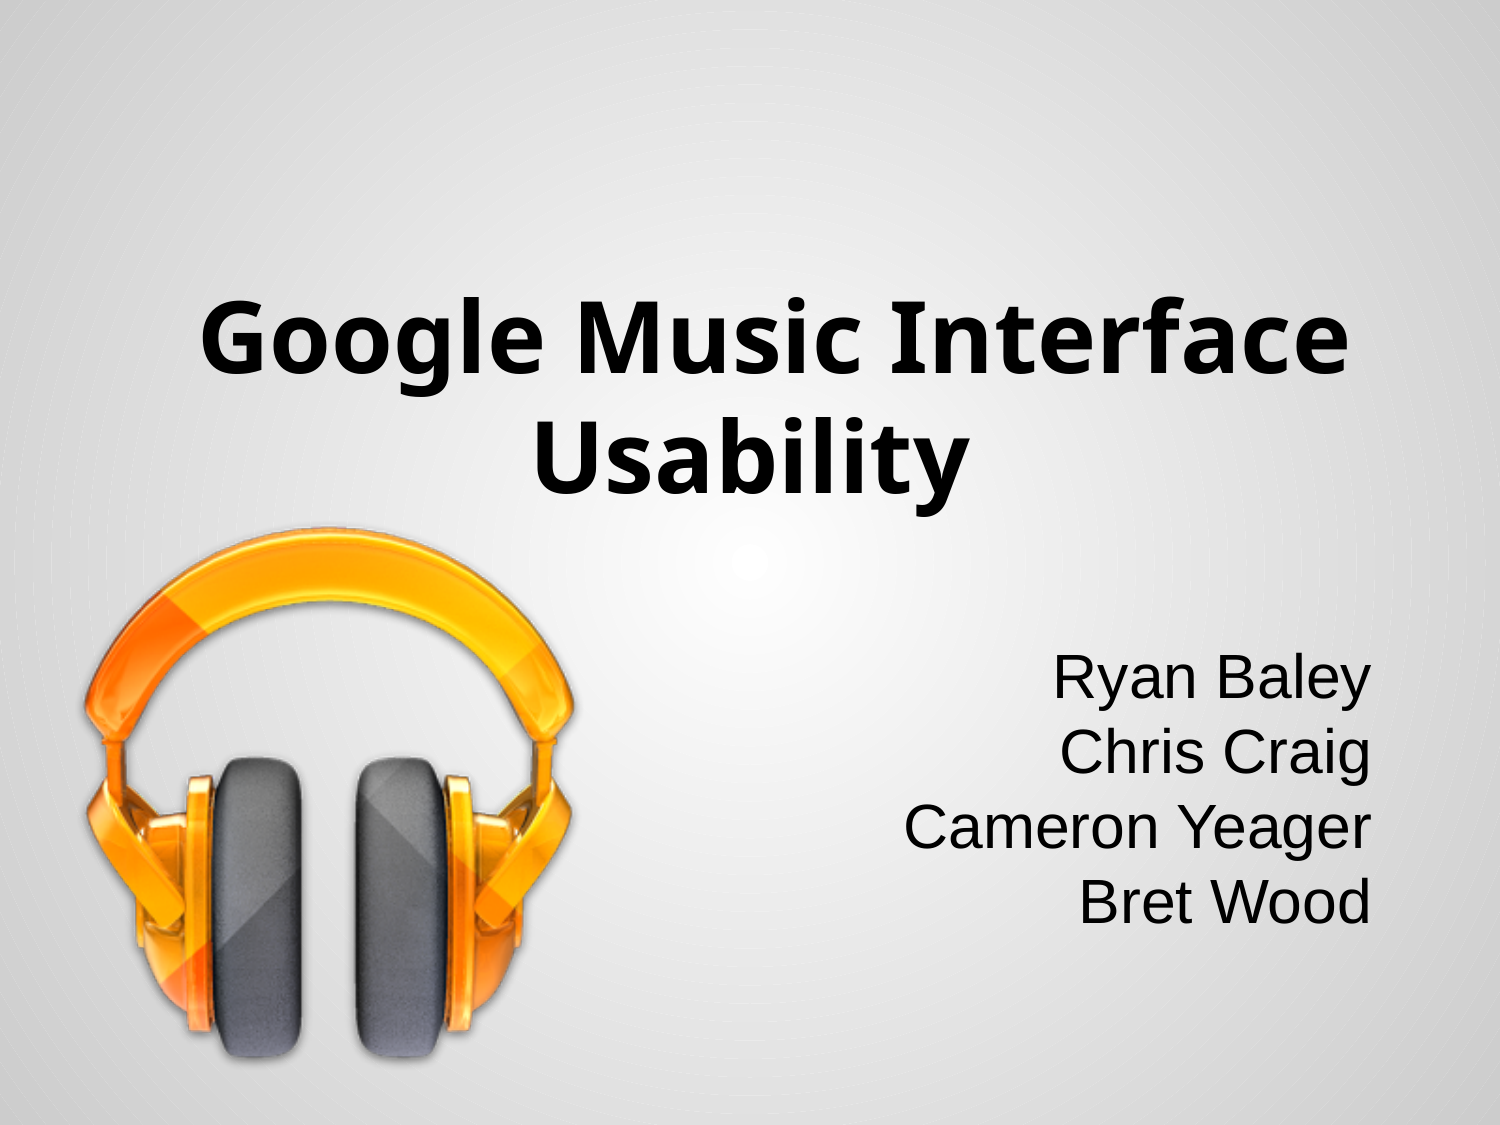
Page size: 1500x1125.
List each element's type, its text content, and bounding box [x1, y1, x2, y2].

subtitle Ryan Baley Chris Craig Cameron Yeager Bret Wood [112, 621, 1388, 793]
text_box [46, 514, 610, 1079]
title Google Music Interface Usability [112, 275, 1388, 529]
